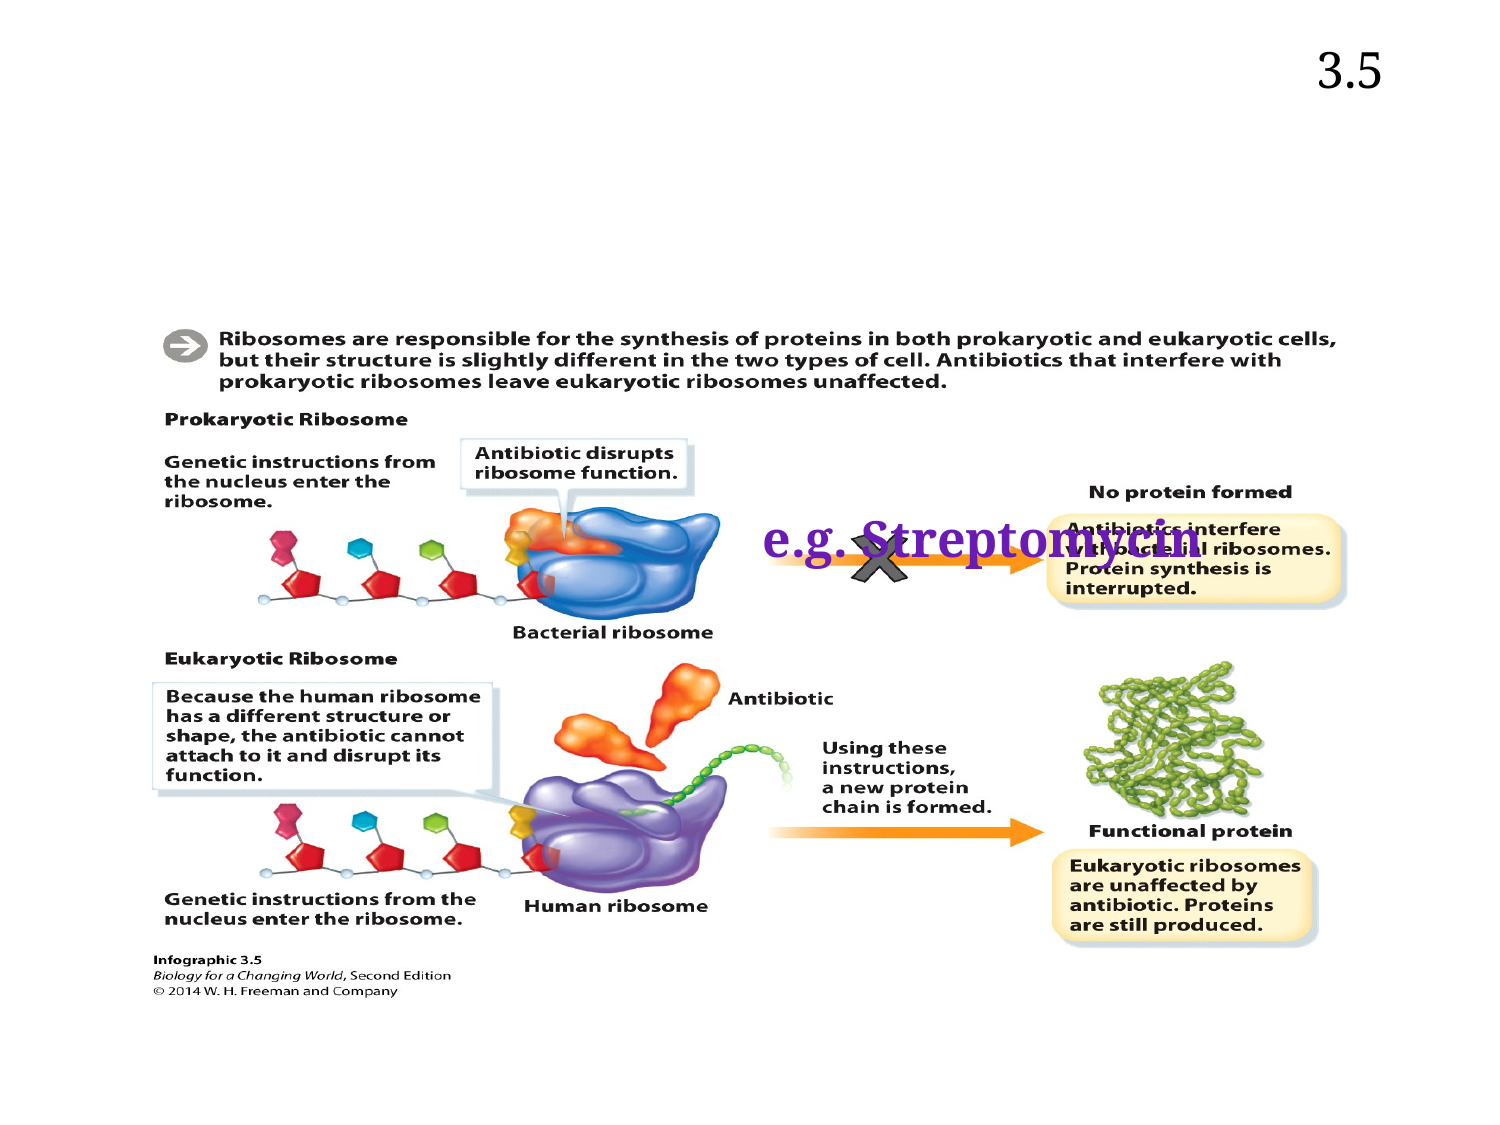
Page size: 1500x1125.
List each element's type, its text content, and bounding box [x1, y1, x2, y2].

text_box 3.5 [1301, 30, 1444, 106]
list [112, 99, 1388, 1001]
